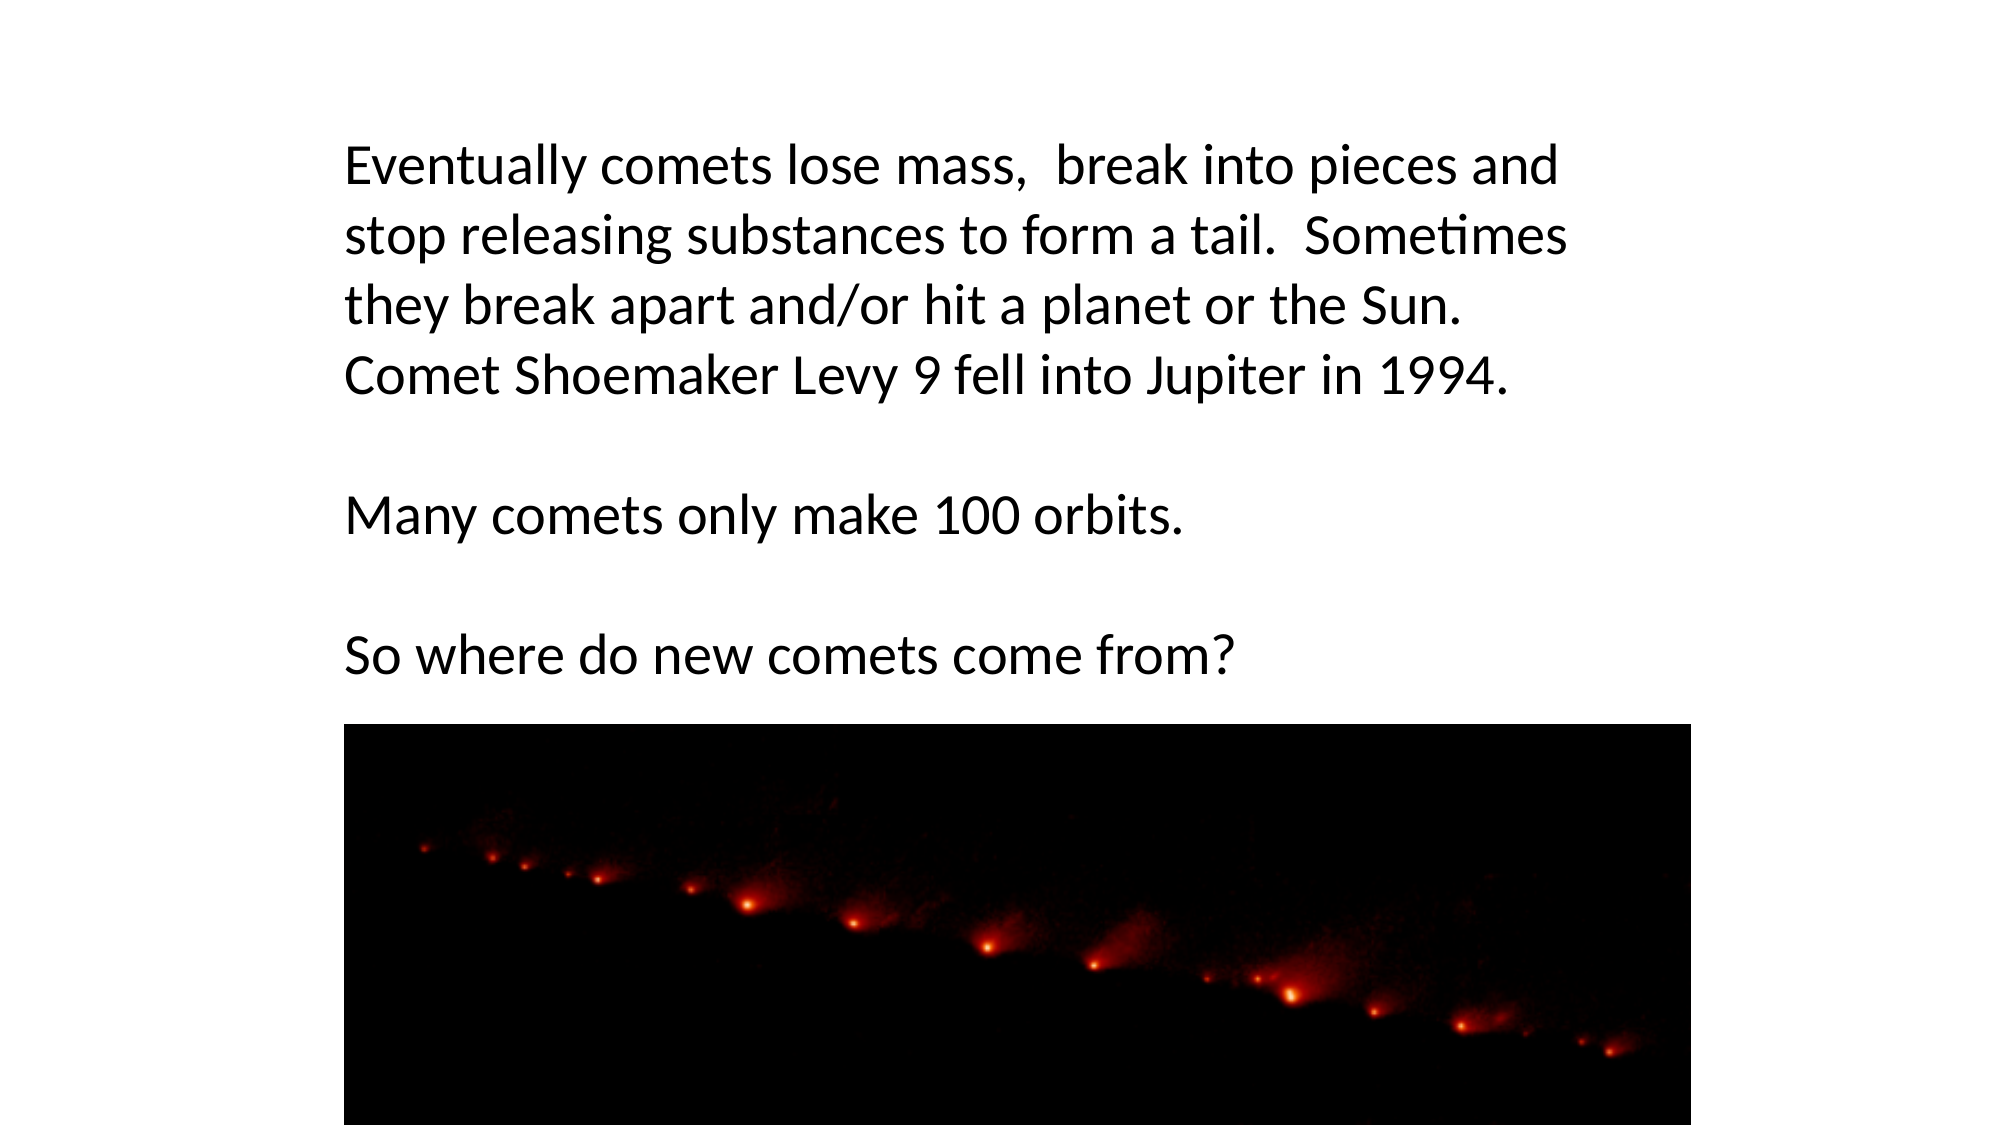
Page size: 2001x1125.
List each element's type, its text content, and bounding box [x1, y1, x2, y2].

picture [344, 724, 1691, 1125]
text_box Eventually comets lose mass, break into pieces and stop releasing substances to form a tail. Sometimes they break apart and/or hit a planet or the Sun. Comet Shoemaker Levy 9 fell into Jupiter in 1994. Many comets only make 100 orbits. So where do new comets come from? [330, 118, 1658, 694]
